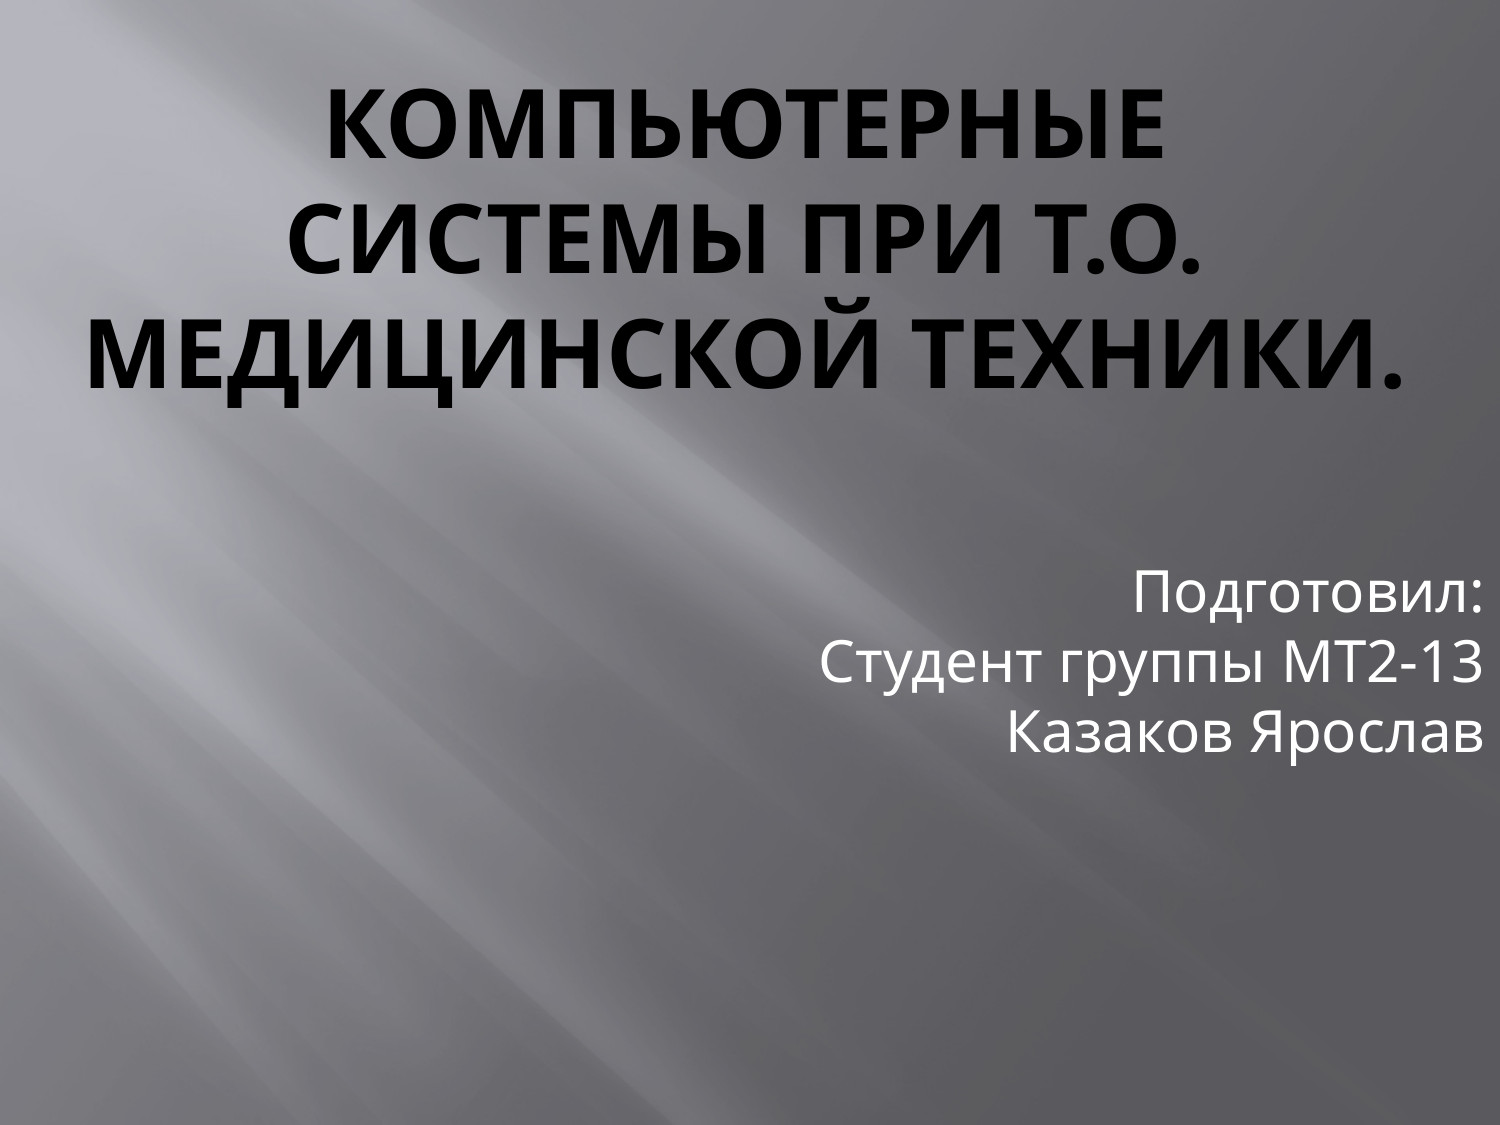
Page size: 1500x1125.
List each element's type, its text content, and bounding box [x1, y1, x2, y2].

title Компьютерные системы при Т.О. медицинской техники. [70, 46, 1421, 408]
subtitle Подготовил: Студент группы МТ2-13 Казаков Ярослав [0, 546, 1500, 1125]
